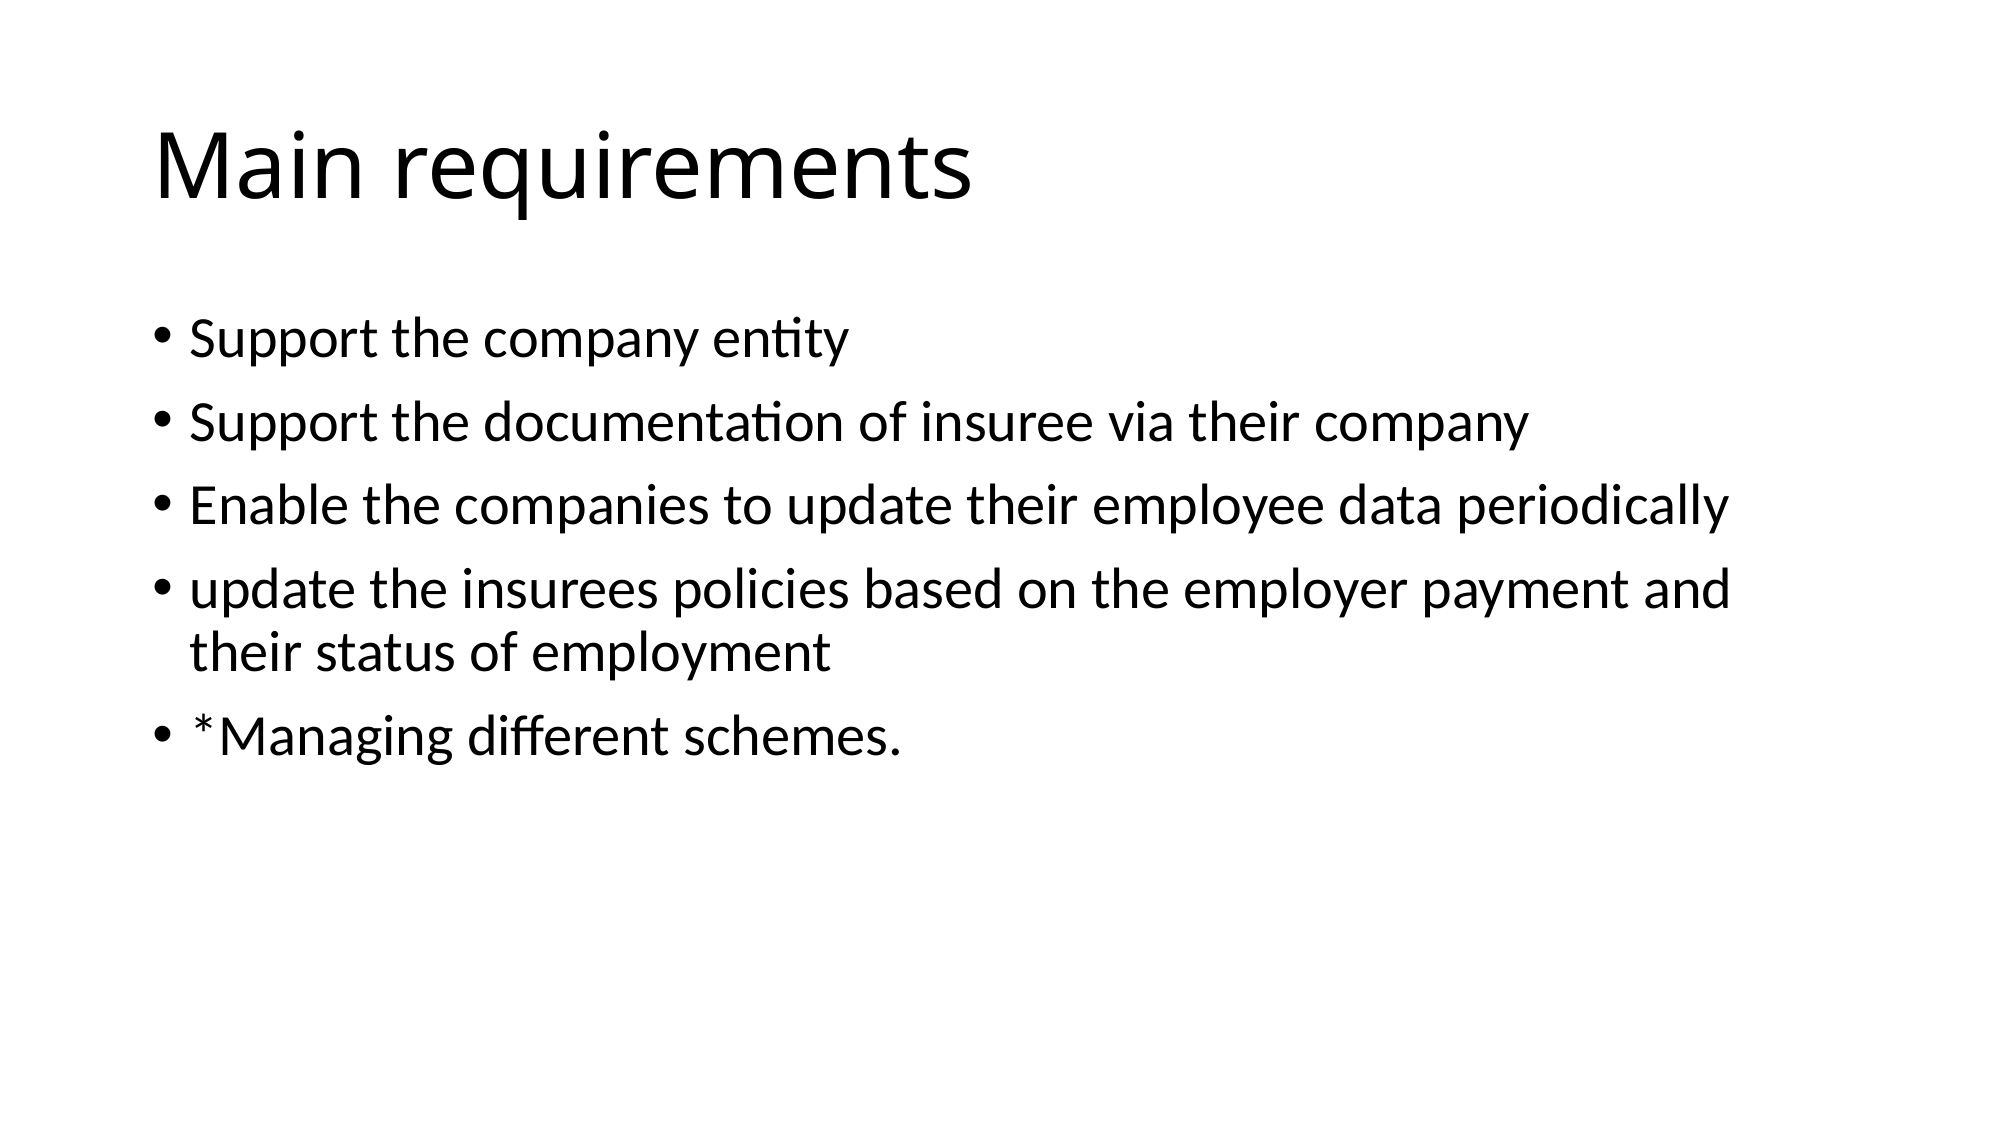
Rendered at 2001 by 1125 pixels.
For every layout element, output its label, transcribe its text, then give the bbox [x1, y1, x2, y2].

title Main requirements [137, 59, 1863, 278]
list Support the company entity Support the documentation of insuree via their company Enable the companies to update their employee data periodically update the insurees policies based on the employer payment and their status of employment *Managing different schemes. [137, 299, 1863, 1014]
